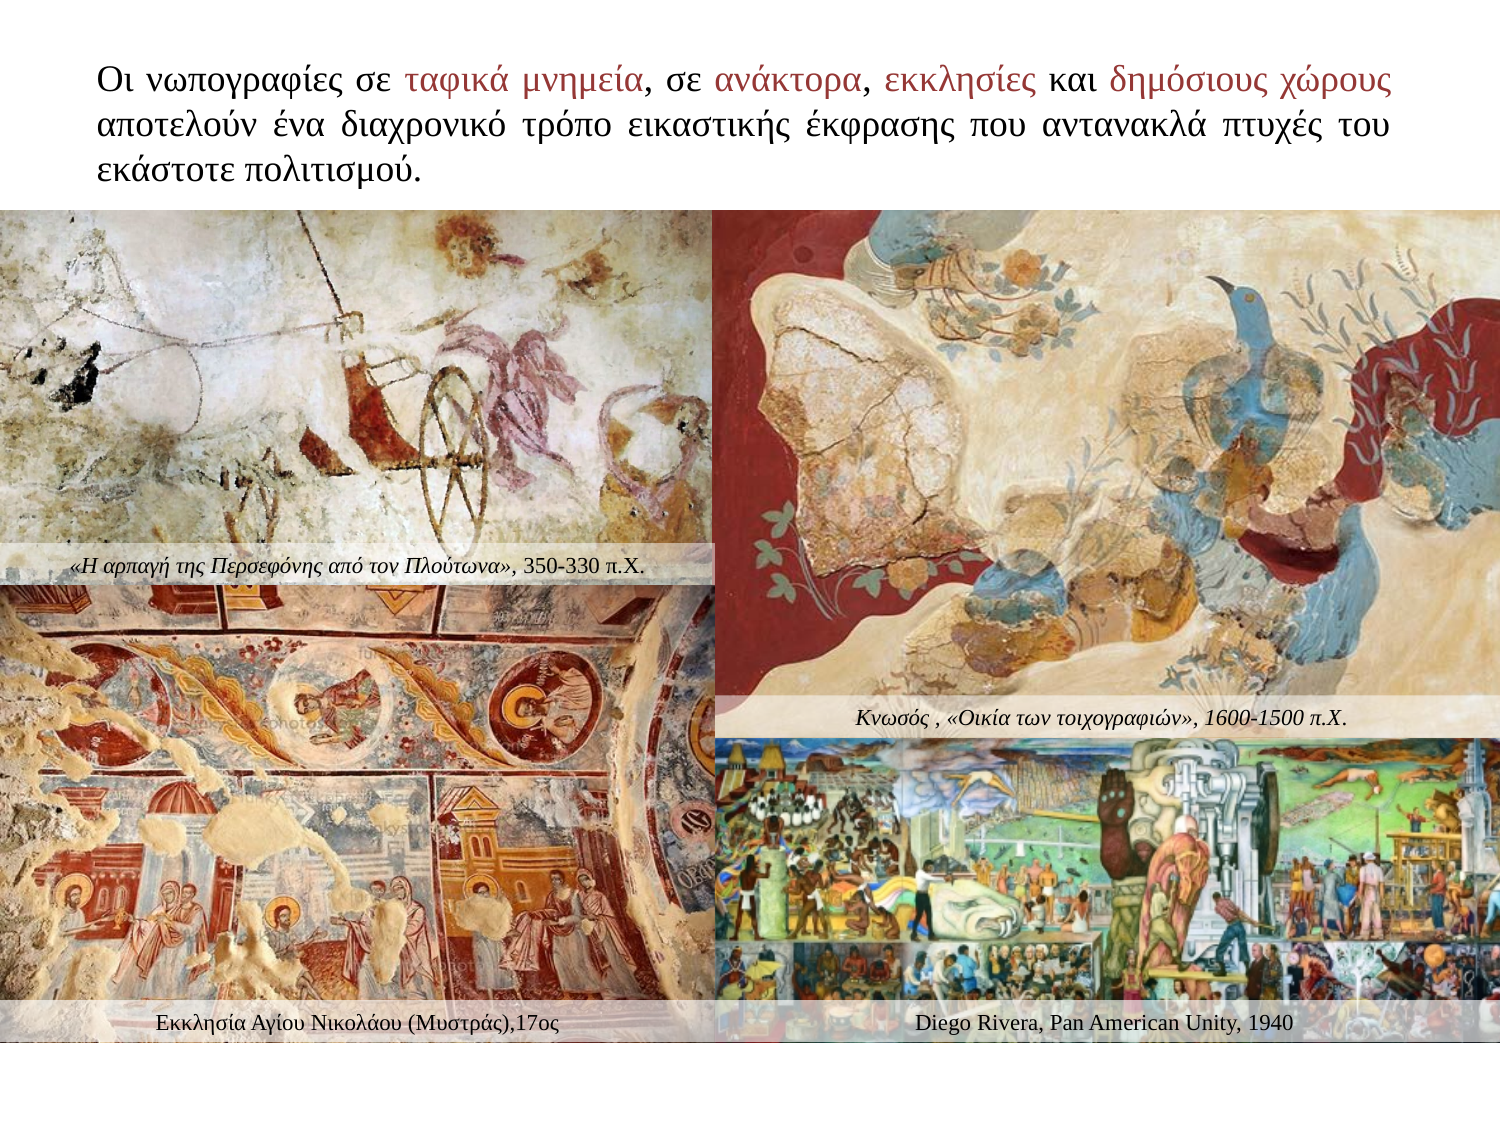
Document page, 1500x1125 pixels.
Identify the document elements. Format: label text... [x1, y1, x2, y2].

picture [0, 210, 1500, 1044]
text_box Οι νωπογραφίες σε ταφικά μνημεία, σε ανάκτορα, εκκλησίες και δημόσιους χώρους αποτελούν ένα διαχρονικό τρόπο εικαστικής έκφρασης που αντανακλά πτυχές του εκάστοτε πολιτισμού. [81, 46, 1407, 197]
